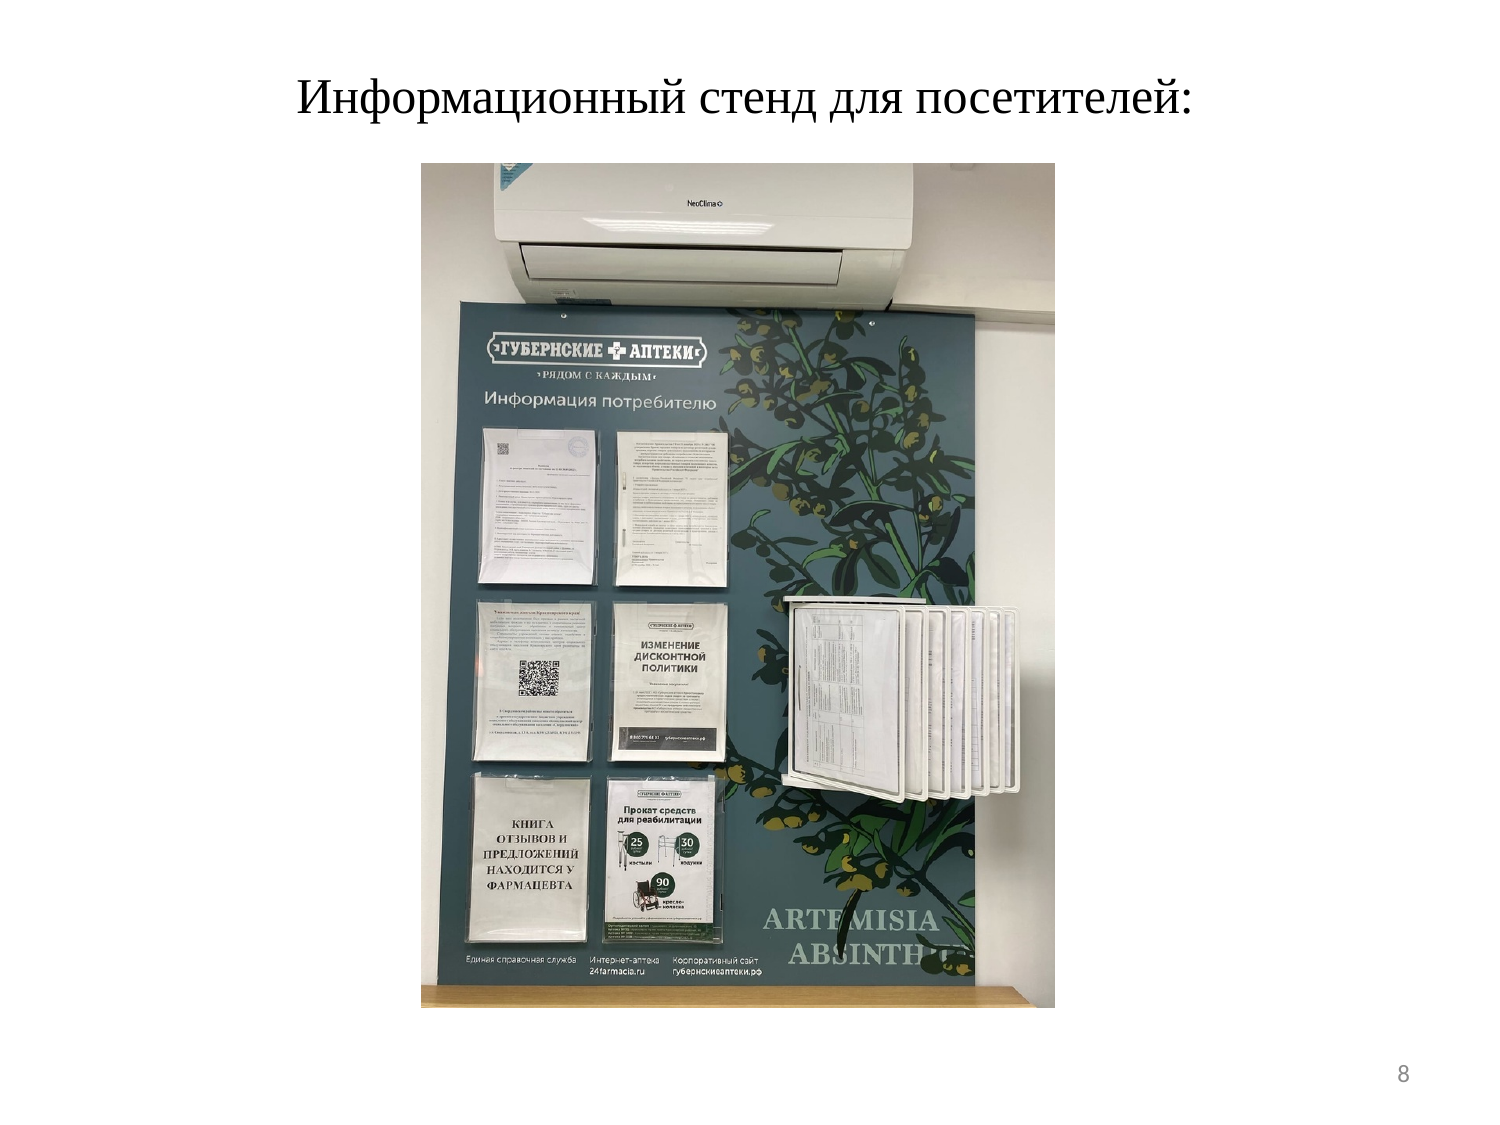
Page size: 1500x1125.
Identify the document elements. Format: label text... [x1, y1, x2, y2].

slide_number 8 [1074, 1042, 1425, 1103]
title Информационный стенд для посетителей: [70, 0, 1421, 188]
picture [421, 163, 1055, 1008]
